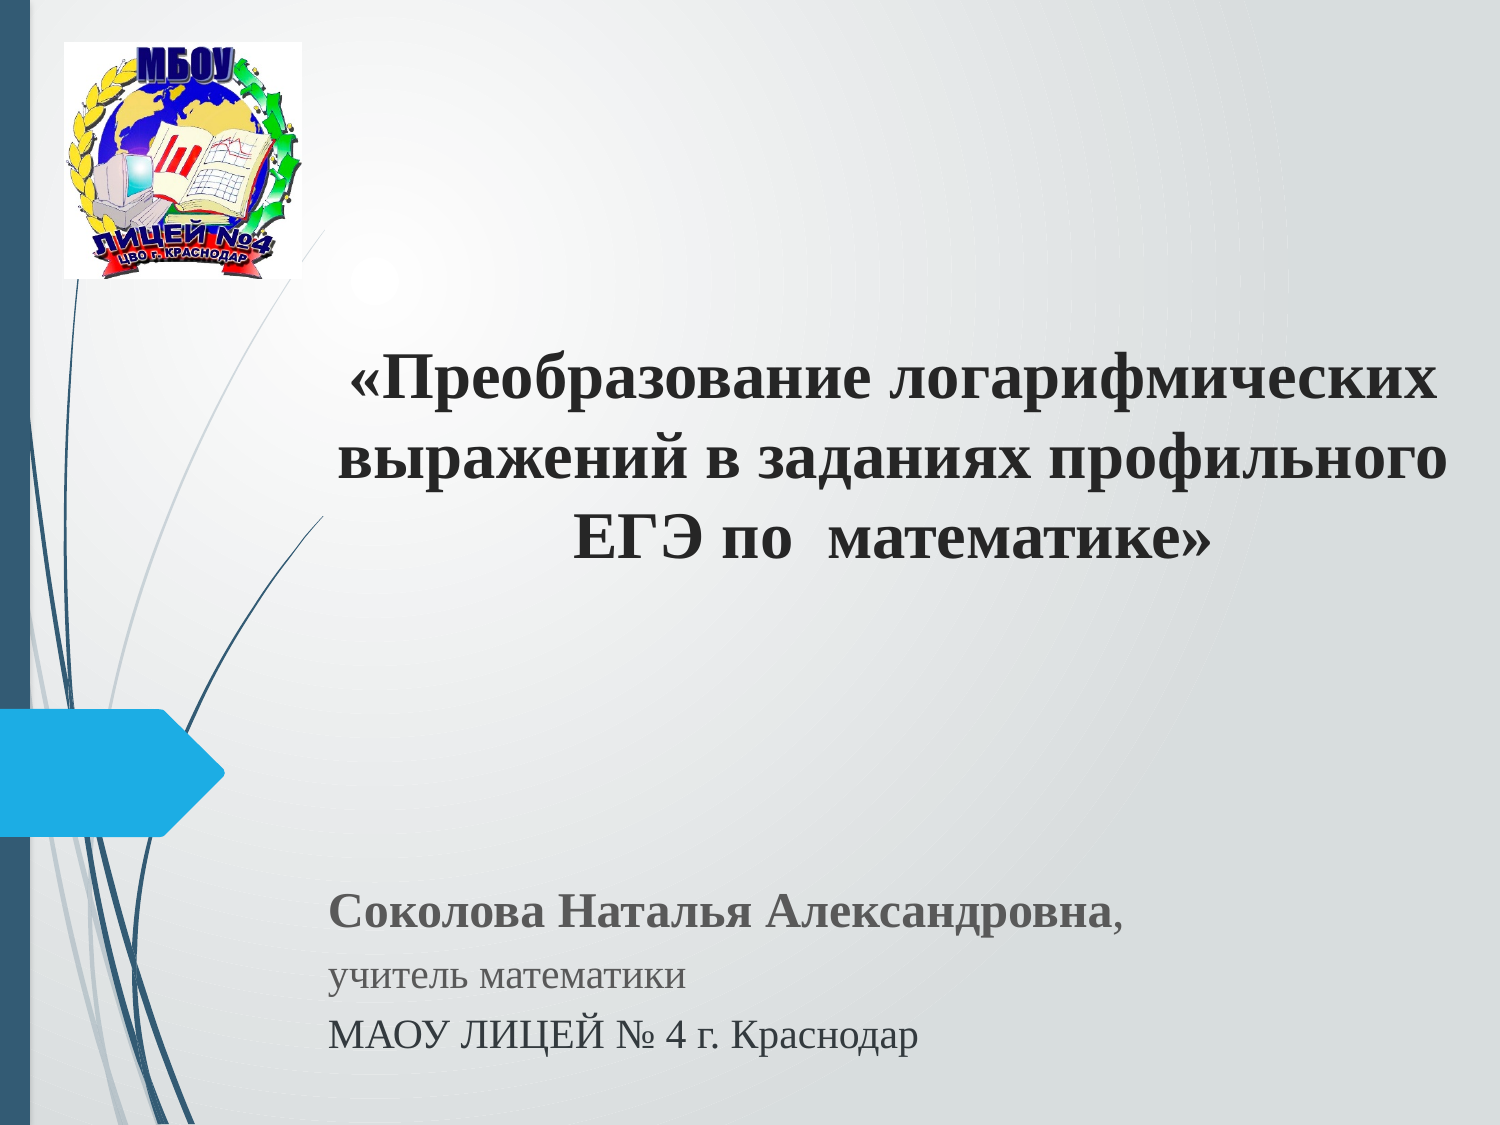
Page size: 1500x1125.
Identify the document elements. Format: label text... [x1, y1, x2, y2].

picture [64, 42, 302, 280]
subtitle Соколова Наталья Александровна, учитель математики МАОУ ЛИЦЕЙ № 4 г. Краснодар [312, 857, 1394, 1043]
title «Преобразование логарифмических выражений в заданиях профильного ЕГЭ по математике» [299, 208, 1489, 580]
